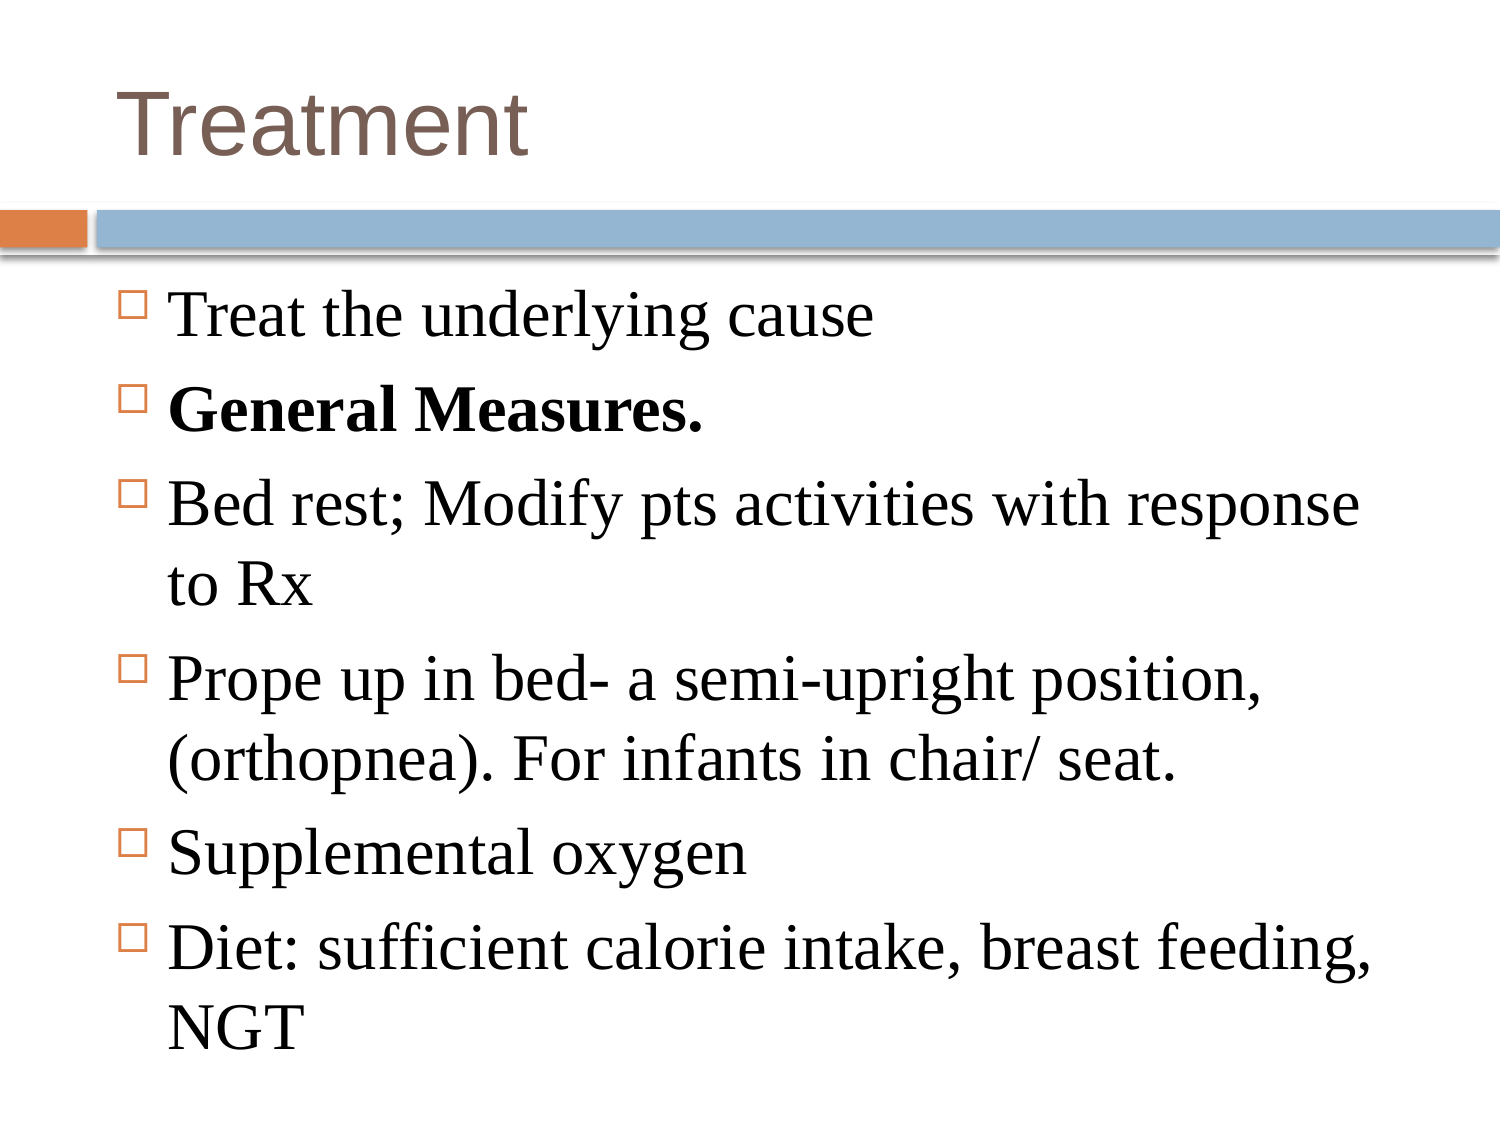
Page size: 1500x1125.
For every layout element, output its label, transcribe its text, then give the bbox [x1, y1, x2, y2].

title Treatment [100, 37, 1438, 200]
list Treat the underlying cause General Measures. Bed rest; Modify pts activities with response to Rx Prope up in bed- a semi-upright position, (orthopnea). For infants in chair/ seat. Supplemental oxygen Diet: sufficient calorie intake, breast feeding, NGT [100, 262, 1438, 1000]
